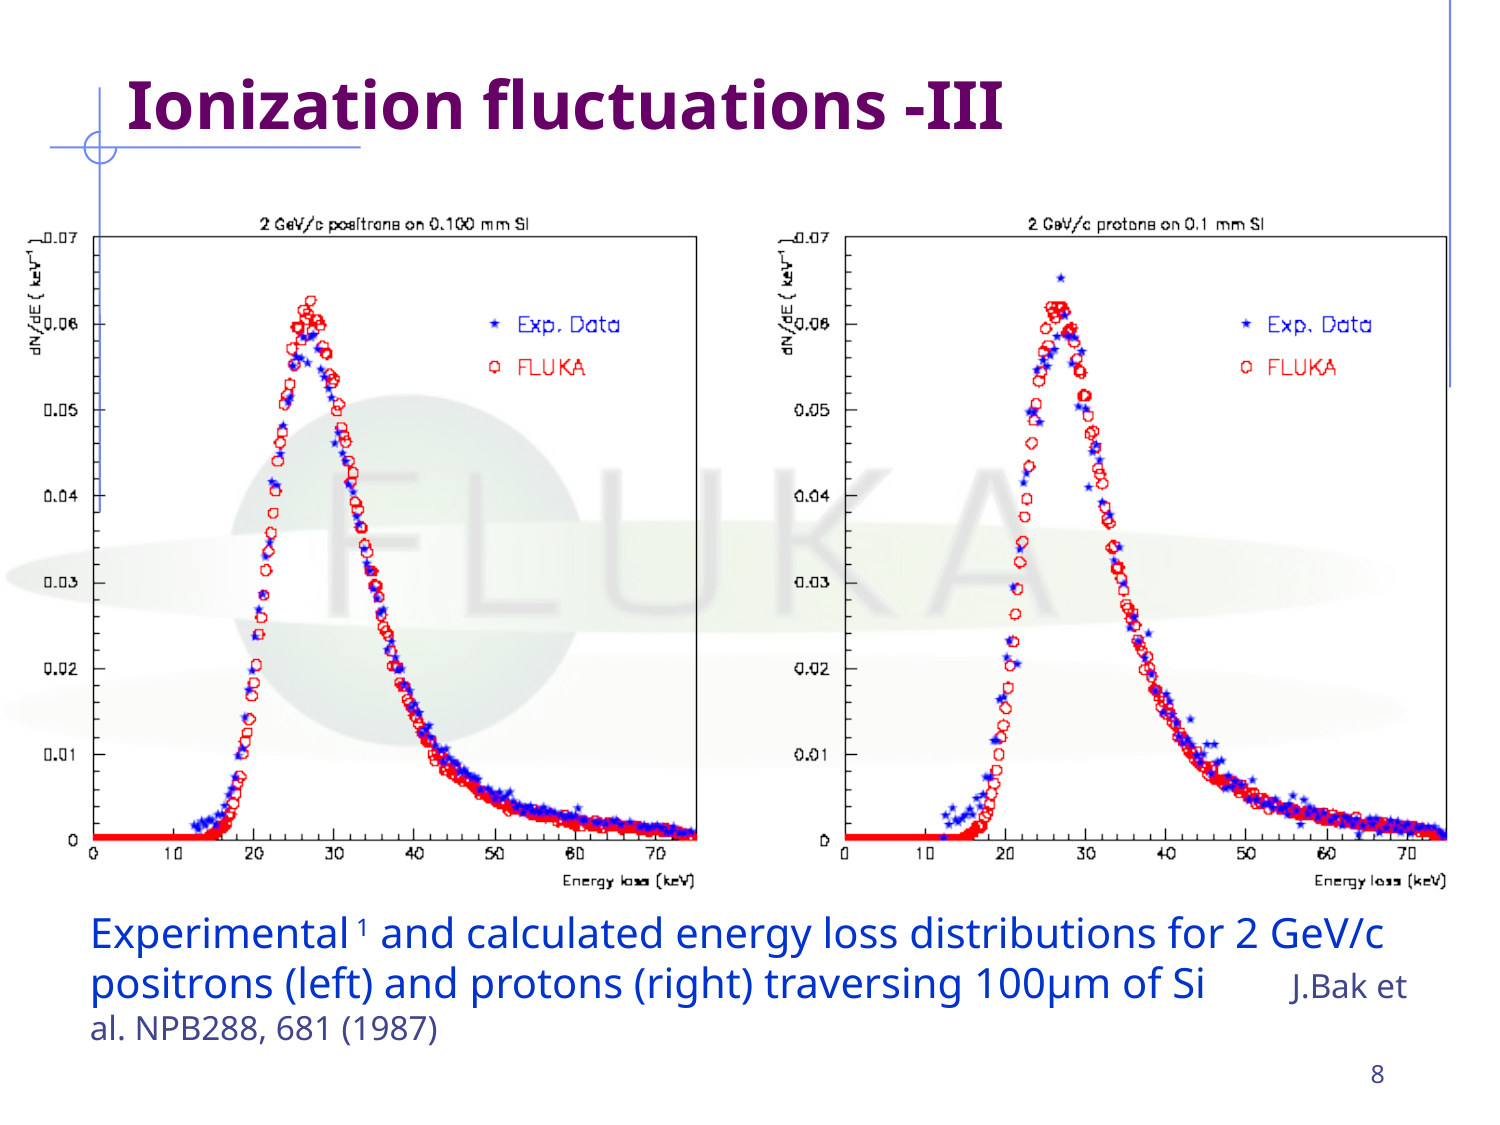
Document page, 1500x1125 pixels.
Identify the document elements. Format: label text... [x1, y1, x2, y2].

picture [0, 212, 1500, 903]
title Ionization fluctuations -III [112, 49, 1388, 151]
text_box Experimental 1 and calculated energy loss distributions for 2 GeV/c positrons (left) and protons (right) traversing 100μm of Si J.Bak et al. NPB288, 681 (1987) [74, 911, 1425, 1055]
slide_number 8 [1137, 1055, 1401, 1101]
